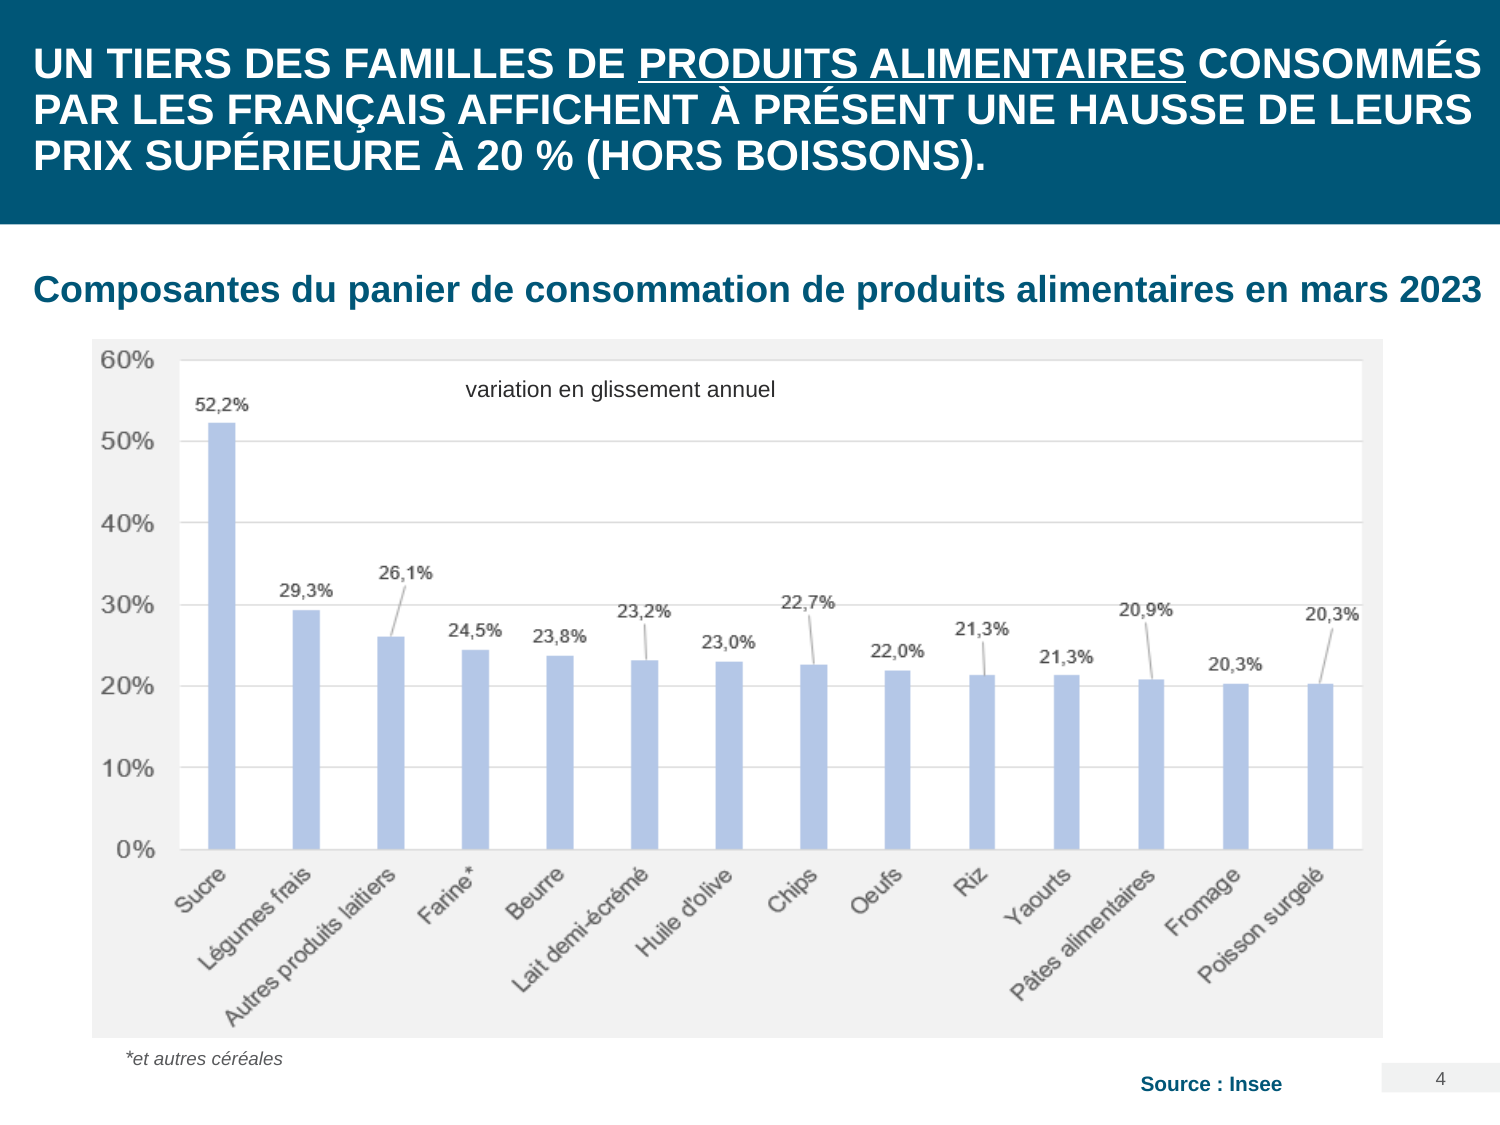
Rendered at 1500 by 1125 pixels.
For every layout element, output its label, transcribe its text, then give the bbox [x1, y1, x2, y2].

title Un tiers des familles de produits alimentaires consommés par les français affichent à présent une hausse de leurs prix supérieure à 20 % (hors boissons). [33, 41, 1500, 185]
picture [92, 339, 1383, 1038]
list Composantes du panier de consommation de produits alimentaires en mars 2023 [33, 265, 1489, 322]
text_box *et autres céréales [110, 1037, 1412, 1105]
